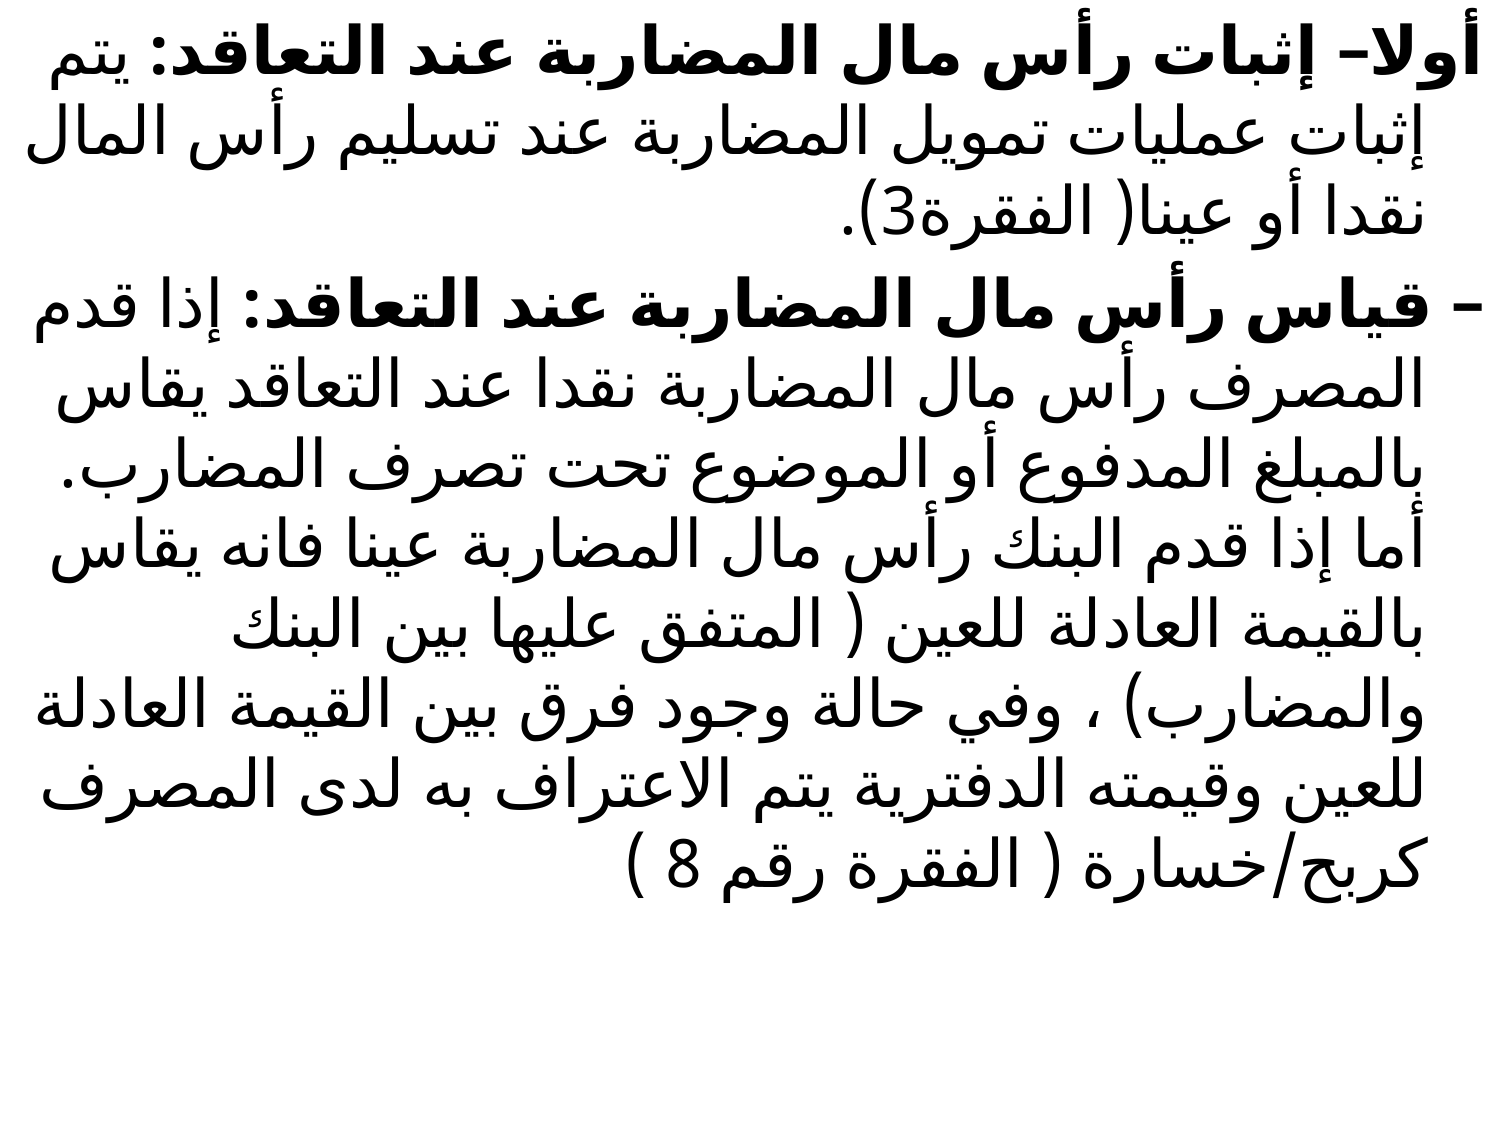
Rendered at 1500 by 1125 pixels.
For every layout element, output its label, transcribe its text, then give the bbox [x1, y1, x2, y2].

list أولا– إثبات رأس مال المضاربة عند التعاقد: يتم إثبات عمليات تمويل المضاربة عند تسليم رأس المال نقدا أو عينا( الفقرة3). – قياس رأس مال المضاربة عند التعاقد: إذا قدم المصرف رأس مال المضاربة نقدا عند التعاقد يقاس بالمبلغ المدفوع أو الموضوع تحت تصرف المضارب. أما إذا قدم البنك رأس مال المضاربة عينا فانه يقاس بالقيمة العادلة للعين ( المتفق عليها بين البنك والمضارب) ، وفي حالة وجود فرق بين القيمة العادلة للعين وقيمته الدفترية يتم الاعتراف به لدى المصرف كربح/خسارة ( الفقرة رقم 8 ) [0, 0, 1500, 1125]
